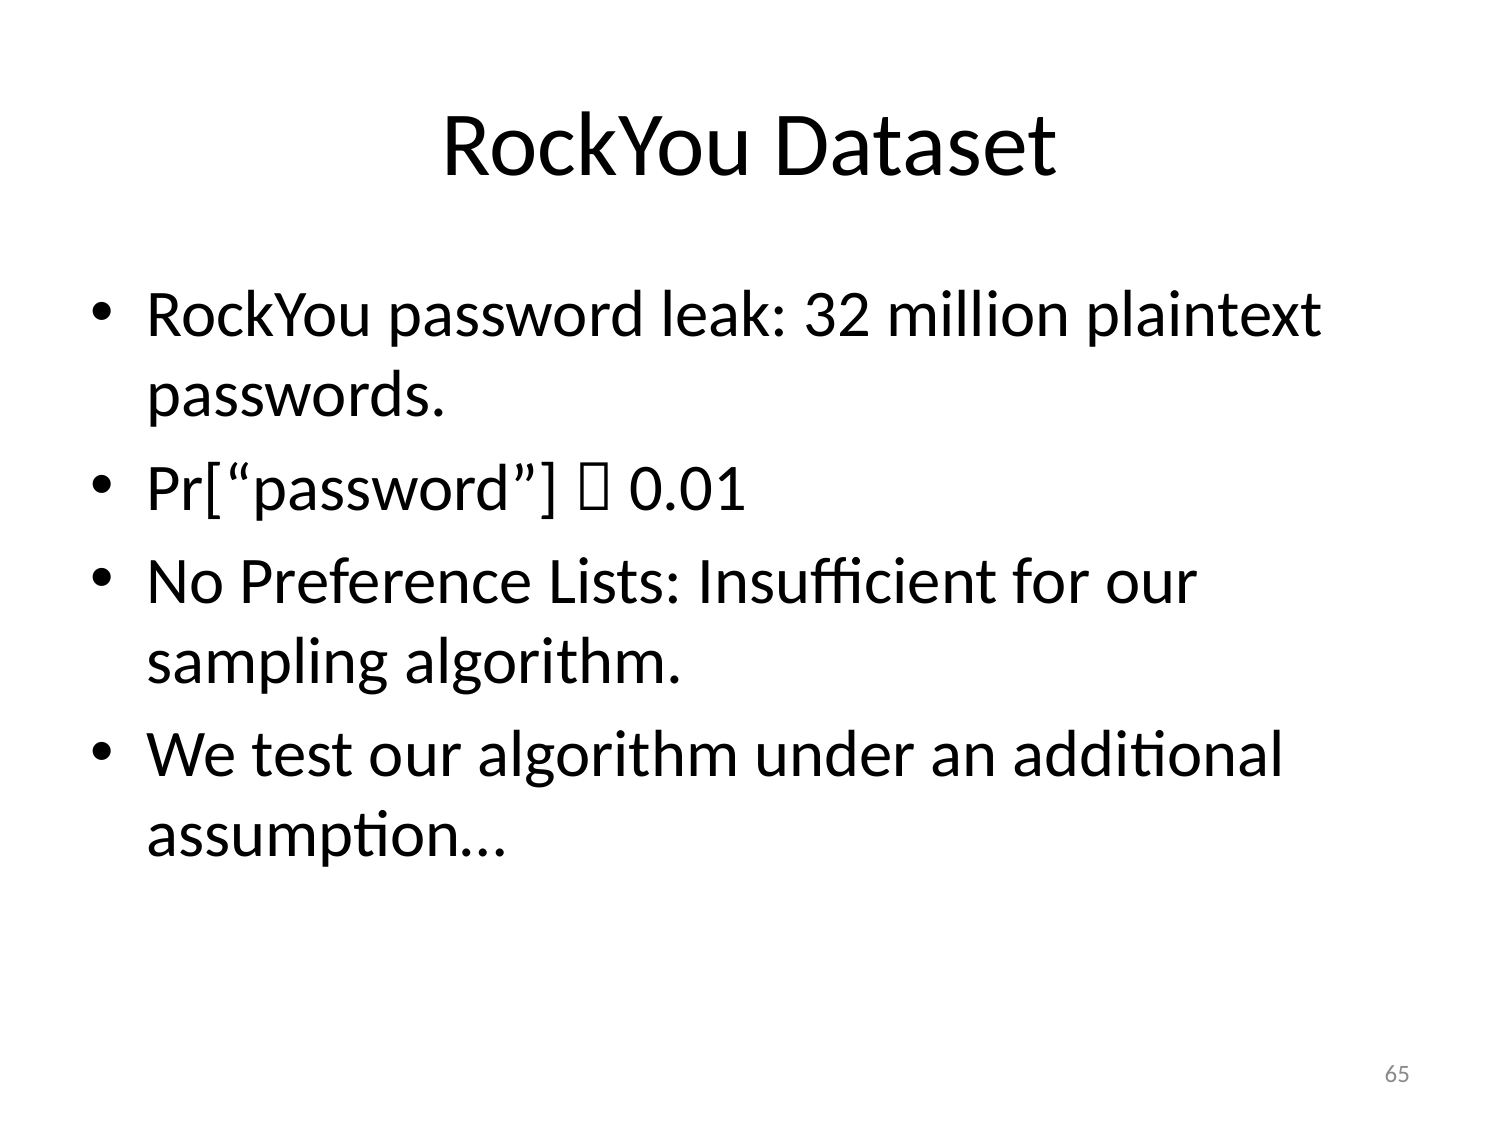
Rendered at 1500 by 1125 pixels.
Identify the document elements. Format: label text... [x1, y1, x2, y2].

list RockYou password leak: 32 million plaintext passwords. Pr[“password”]  0.01 No Preference Lists: Insufficient for our sampling algorithm. We test our algorithm under an additional assumption… [75, 262, 1425, 1005]
title RockYou Dataset [75, 45, 1425, 233]
slide_number 64 [1074, 1042, 1425, 1103]
